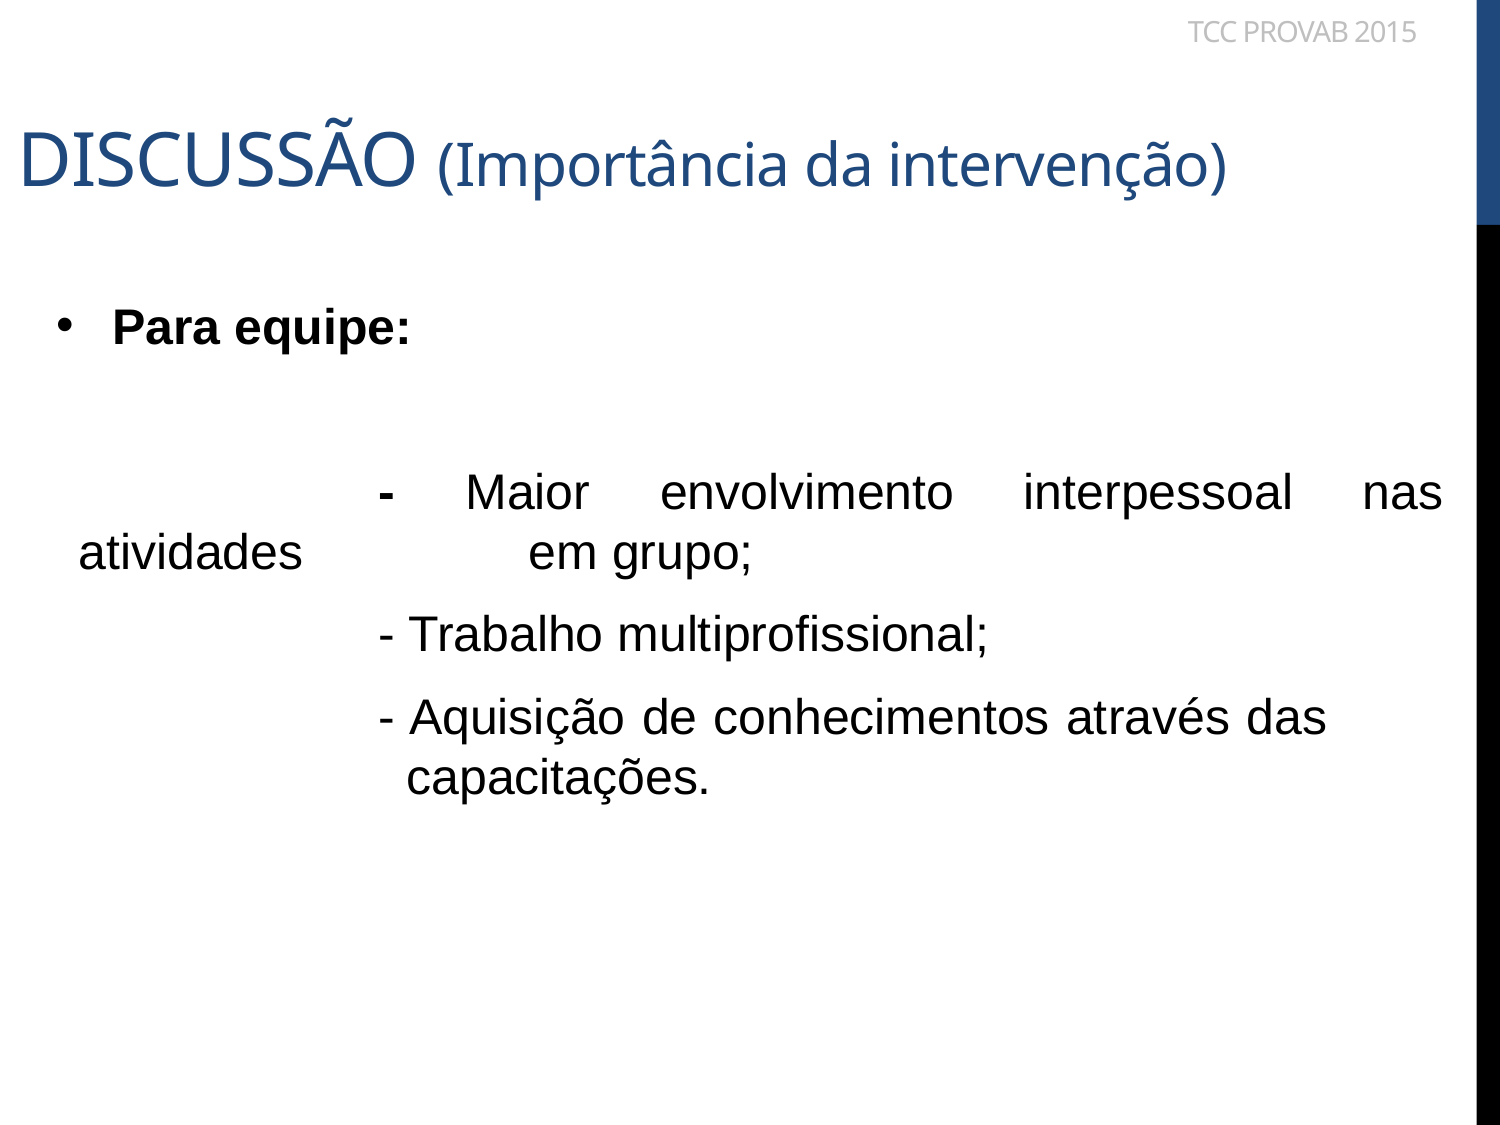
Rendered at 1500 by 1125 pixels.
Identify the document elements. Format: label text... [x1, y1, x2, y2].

list Para equipe: - Maior envolvimento interpessoal nas atividades em grupo; - Trabalho multiprofissional; - Aquisição de conhecimentos através das capacitações. [41, 204, 1459, 1125]
title Discussão (Importância da intervenção) [2, 21, 1500, 210]
text_box tcc ProVaB 2015 [584, 0, 1500, 56]
